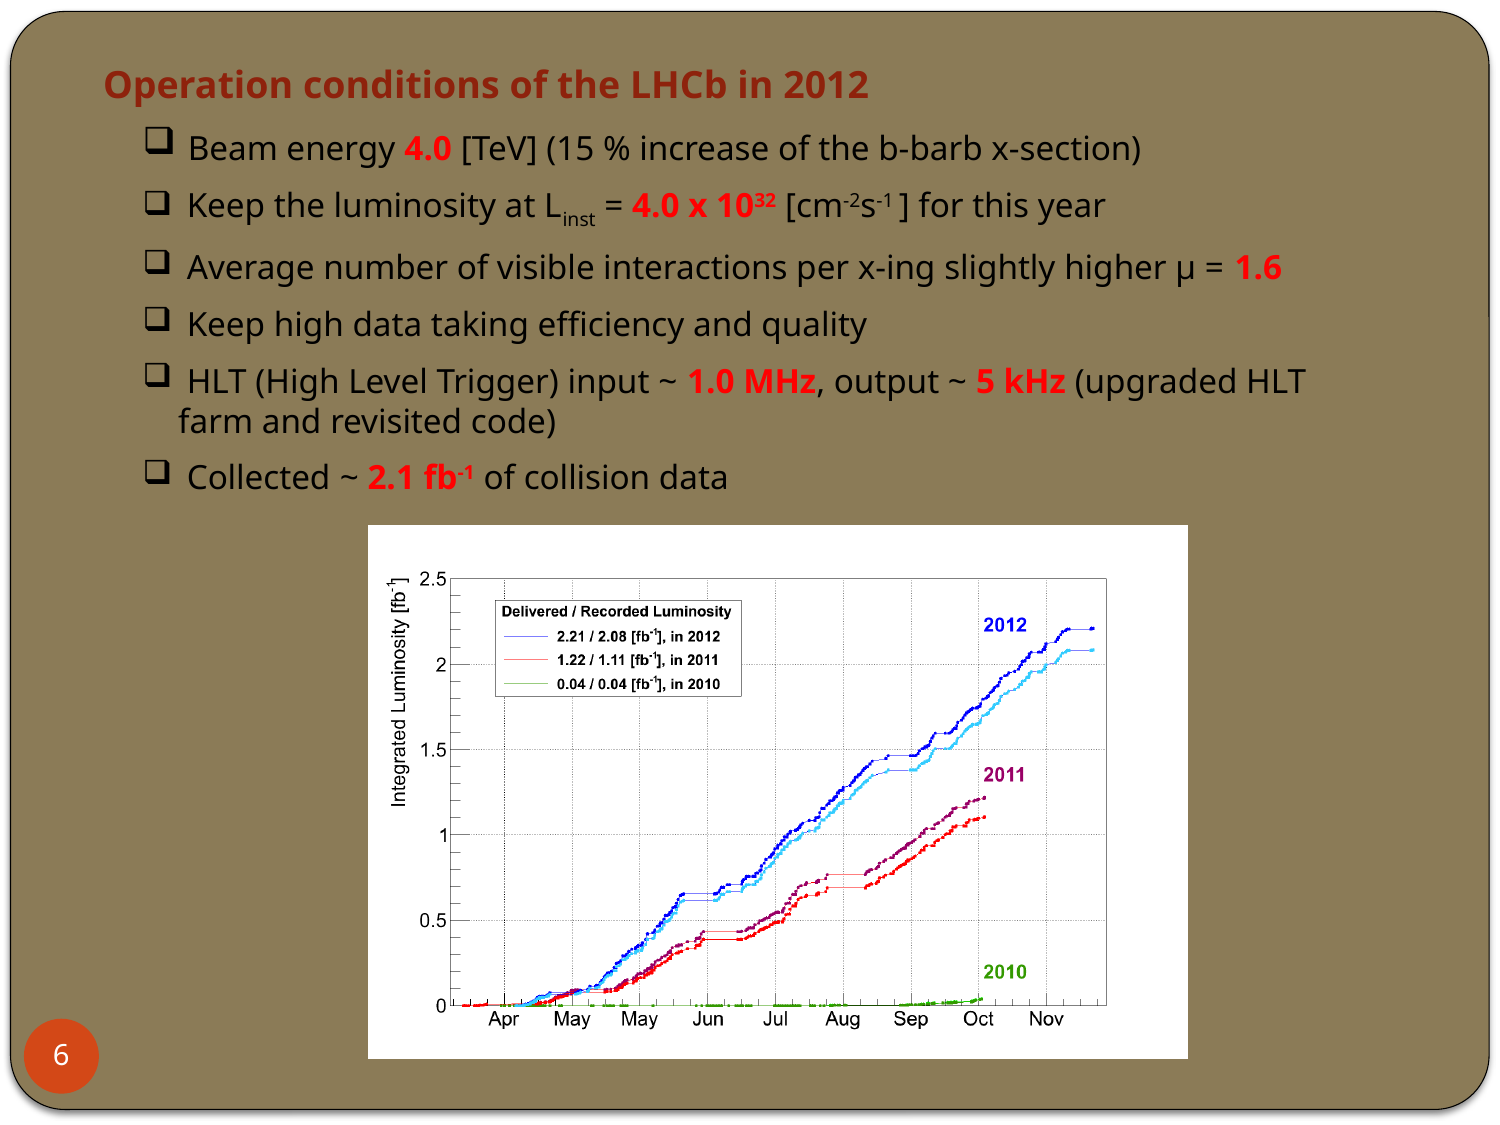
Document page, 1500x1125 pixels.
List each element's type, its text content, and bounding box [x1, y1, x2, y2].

text_box Operation conditions of the LHCb in 2012 Beam energy 4.0 [TeV] (15 % increase of the b-barb x-section) Keep the luminosity at Linst = 4.0 x 1032 [cm-2s-1 ] for this year Average number of visible interactions per x-ing slightly higher µ = 1.6 Keep high data taking efficiency and quality HLT (High Level Trigger) input ~ 1.0 MHz, output ~ 5 kHz (upgraded HLT farm and revisited code) Collected ~ 2.1 fb-1 of collision data [88, 53, 1400, 504]
slide_number 6 [23, 1018, 99, 1094]
picture [367, 525, 1188, 1059]
